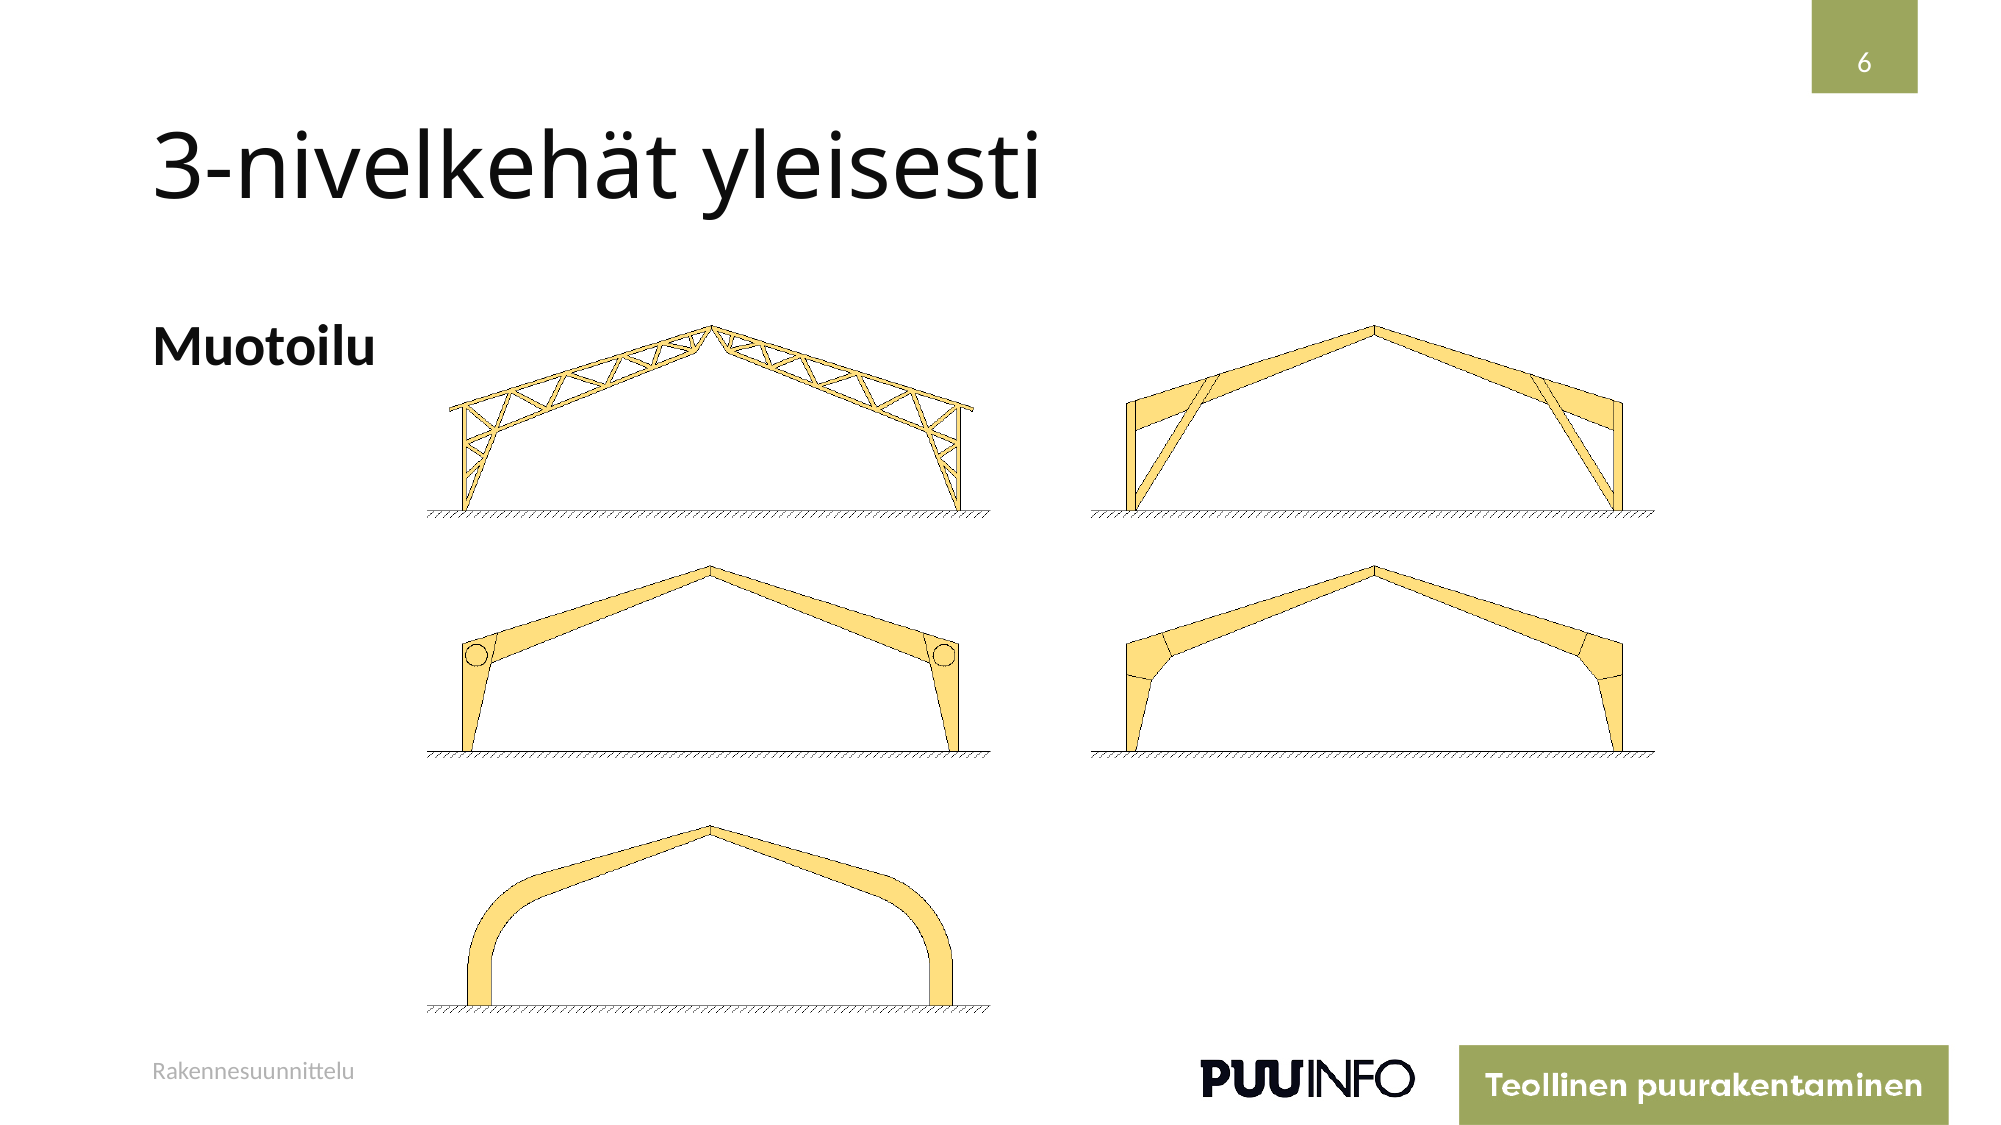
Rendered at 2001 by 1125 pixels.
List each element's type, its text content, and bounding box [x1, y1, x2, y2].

picture [0, 0, 2000, 1125]
slide_number 6 [1811, 29, 1918, 93]
title 3-nivelkehät yleisesti [137, 59, 1863, 278]
footer Rakennesuunnittelu [137, 1039, 813, 1100]
list Muotoilu [137, 299, 1863, 381]
